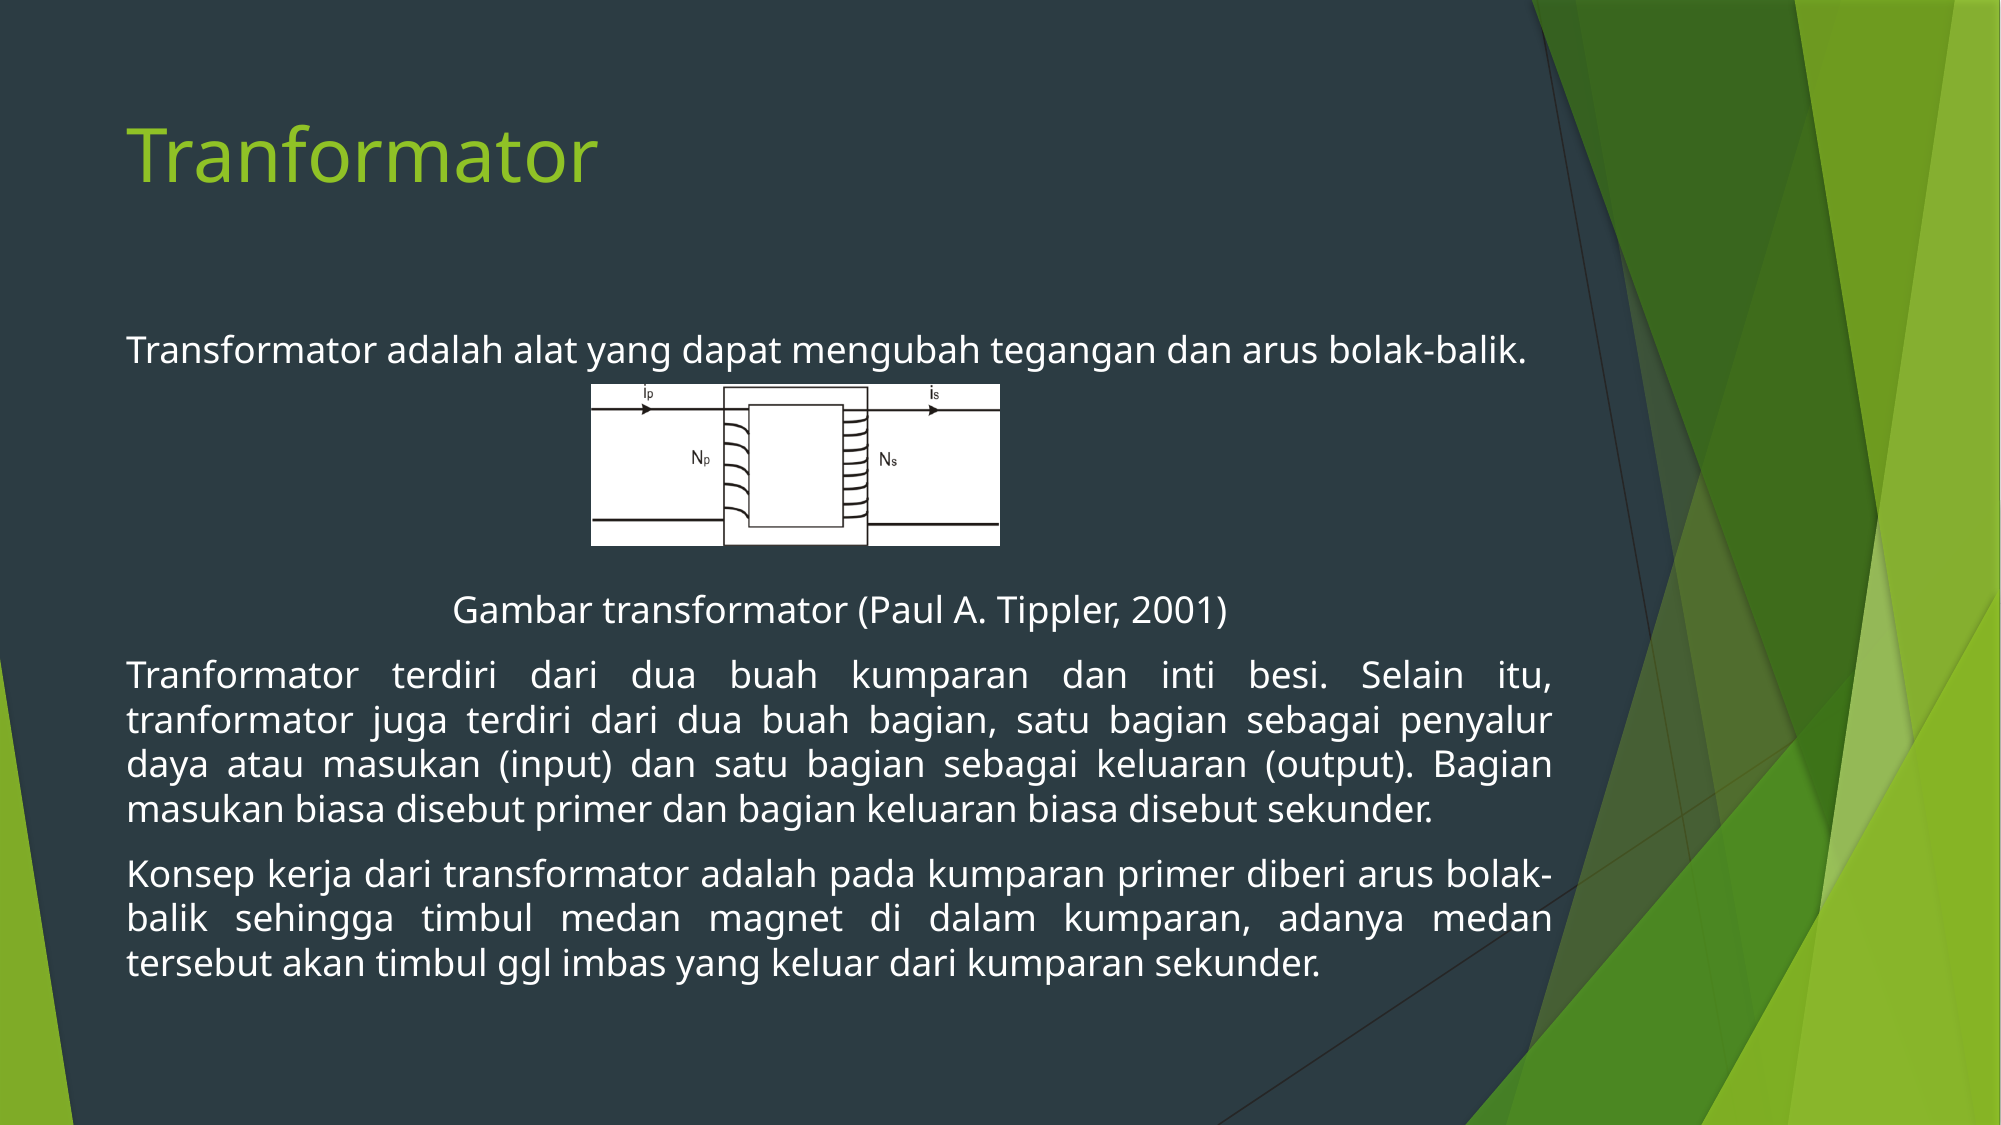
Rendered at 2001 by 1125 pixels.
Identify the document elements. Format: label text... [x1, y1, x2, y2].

title Tranformator [111, 99, 1411, 289]
list Transformator adalah alat yang dapat mengubah tegangan dan arus bolak-balik. Gambar transformator (Paul A. Tippler, 2001) Tranformator terdiri dari dua buah kumparan dan inti besi. Selain itu, tranformator juga terdiri dari dua buah bagian, satu bagian sebagai penyalur daya atau masukan (input) dan satu bagian sebagai keluaran (output). Bagian masukan biasa disebut primer dan bagian keluaran biasa disebut sekunder. Konsep kerja dari transformator adalah pada kumparan primer diberi arus bolak-balik sehingga timbul medan magnet di dalam kumparan, adanya medan tersebut akan timbul ggl imbas yang keluar dari kumparan sekunder. [111, 318, 1569, 992]
picture [590, 384, 1001, 546]
